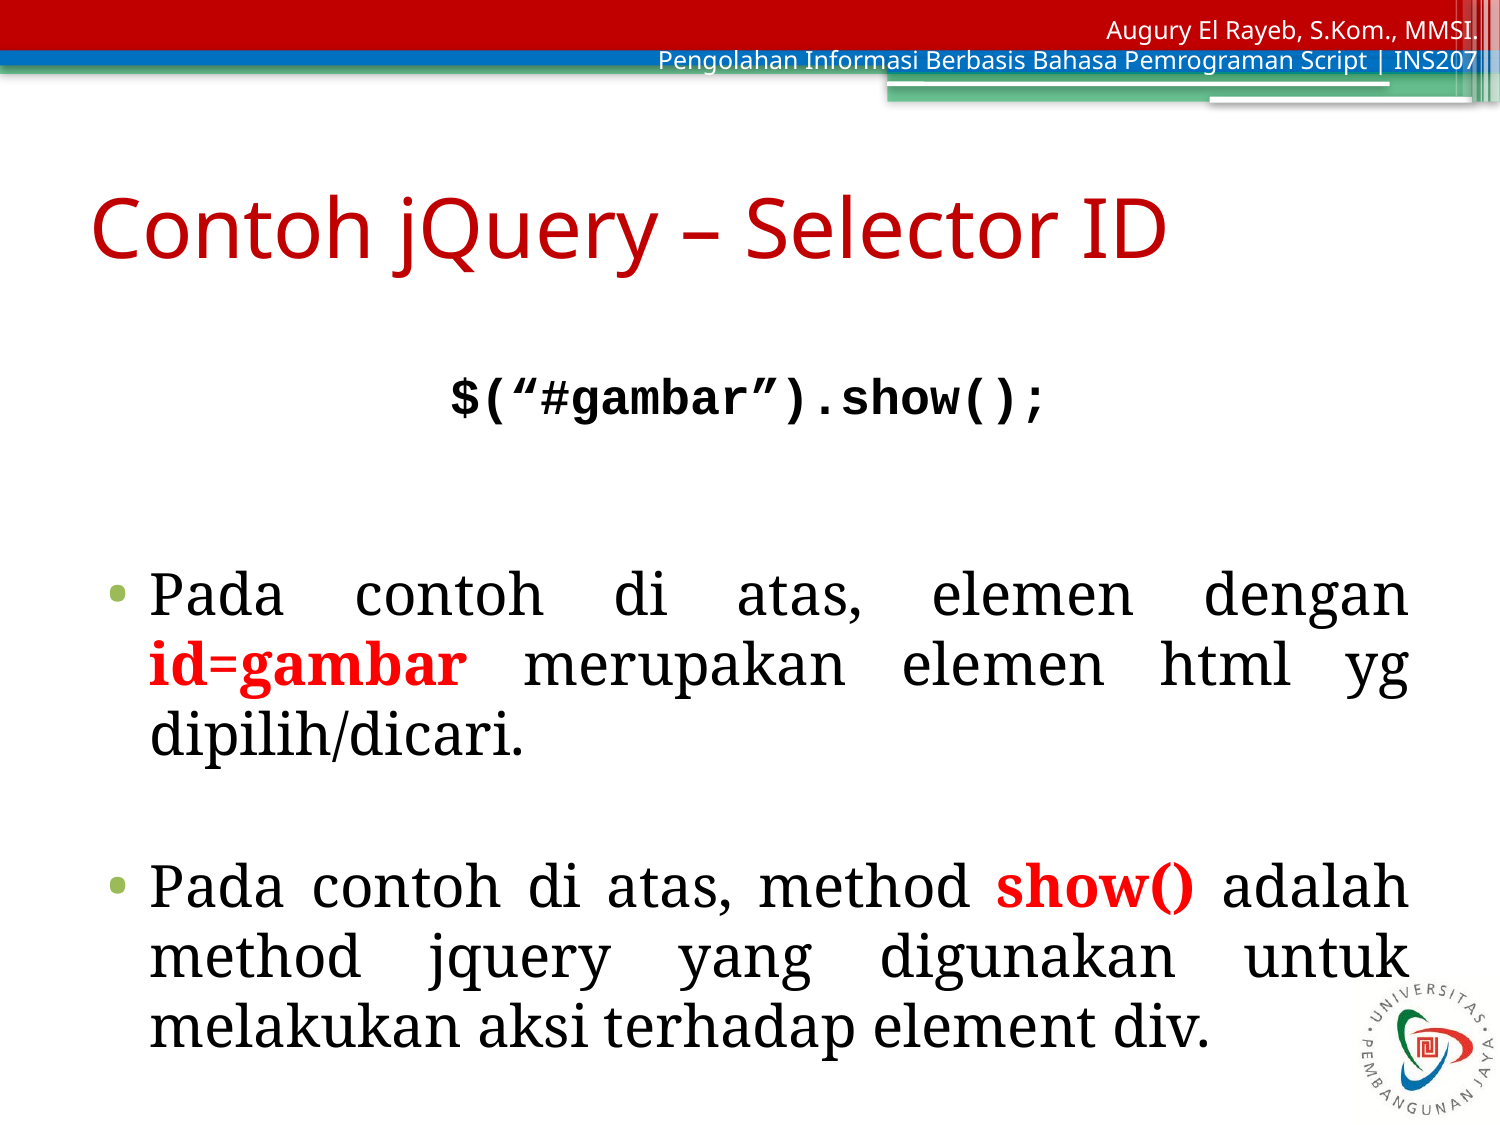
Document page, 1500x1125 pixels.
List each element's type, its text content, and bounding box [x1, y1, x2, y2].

text_box $(“#gambar”).show(); [74, 356, 1425, 432]
list Pada contoh di atas, elemen dengan id=gambar merupakan elemen html yg dipilih/dicari. Pada contoh di atas, method show() adalah method jquery yang digunakan untuk melakukan aksi terhadap element div. [75, 549, 1425, 1071]
picture [1352, 975, 1500, 1125]
title Contoh jQuery – Selector ID [75, 137, 1425, 313]
